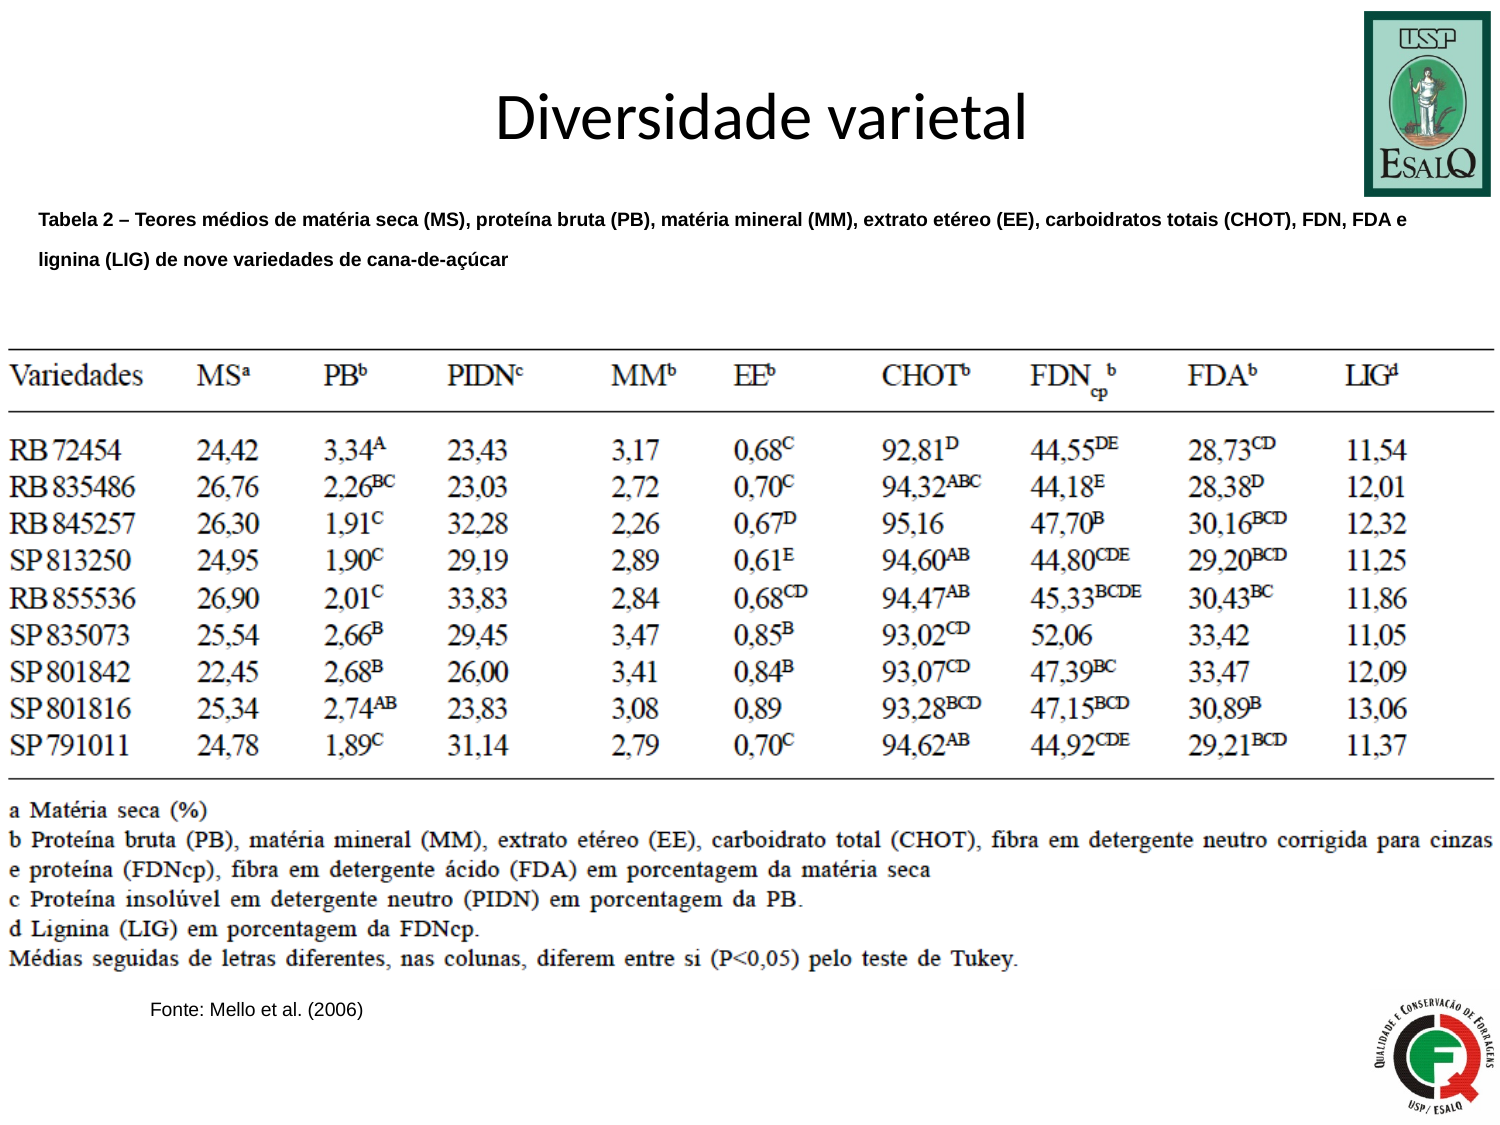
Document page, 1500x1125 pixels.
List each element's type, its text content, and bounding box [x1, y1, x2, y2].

picture [0, 342, 1500, 977]
text_box Fonte: Mello et al. (2006) [0, 986, 514, 1041]
picture [1370, 989, 1500, 1125]
title Diversidade varietal [112, 19, 1358, 196]
text_box Tabela 2 – Teores médios de matéria seca (MS), proteína bruta (PB), matéria mineral (MM), extrato etéreo (EE), carboidratos totais (CHOT), FDN, FDA e lignina (LIG) de nove variedades de cana-de-açúcar [23, 196, 1471, 291]
picture [1364, 11, 1491, 197]
